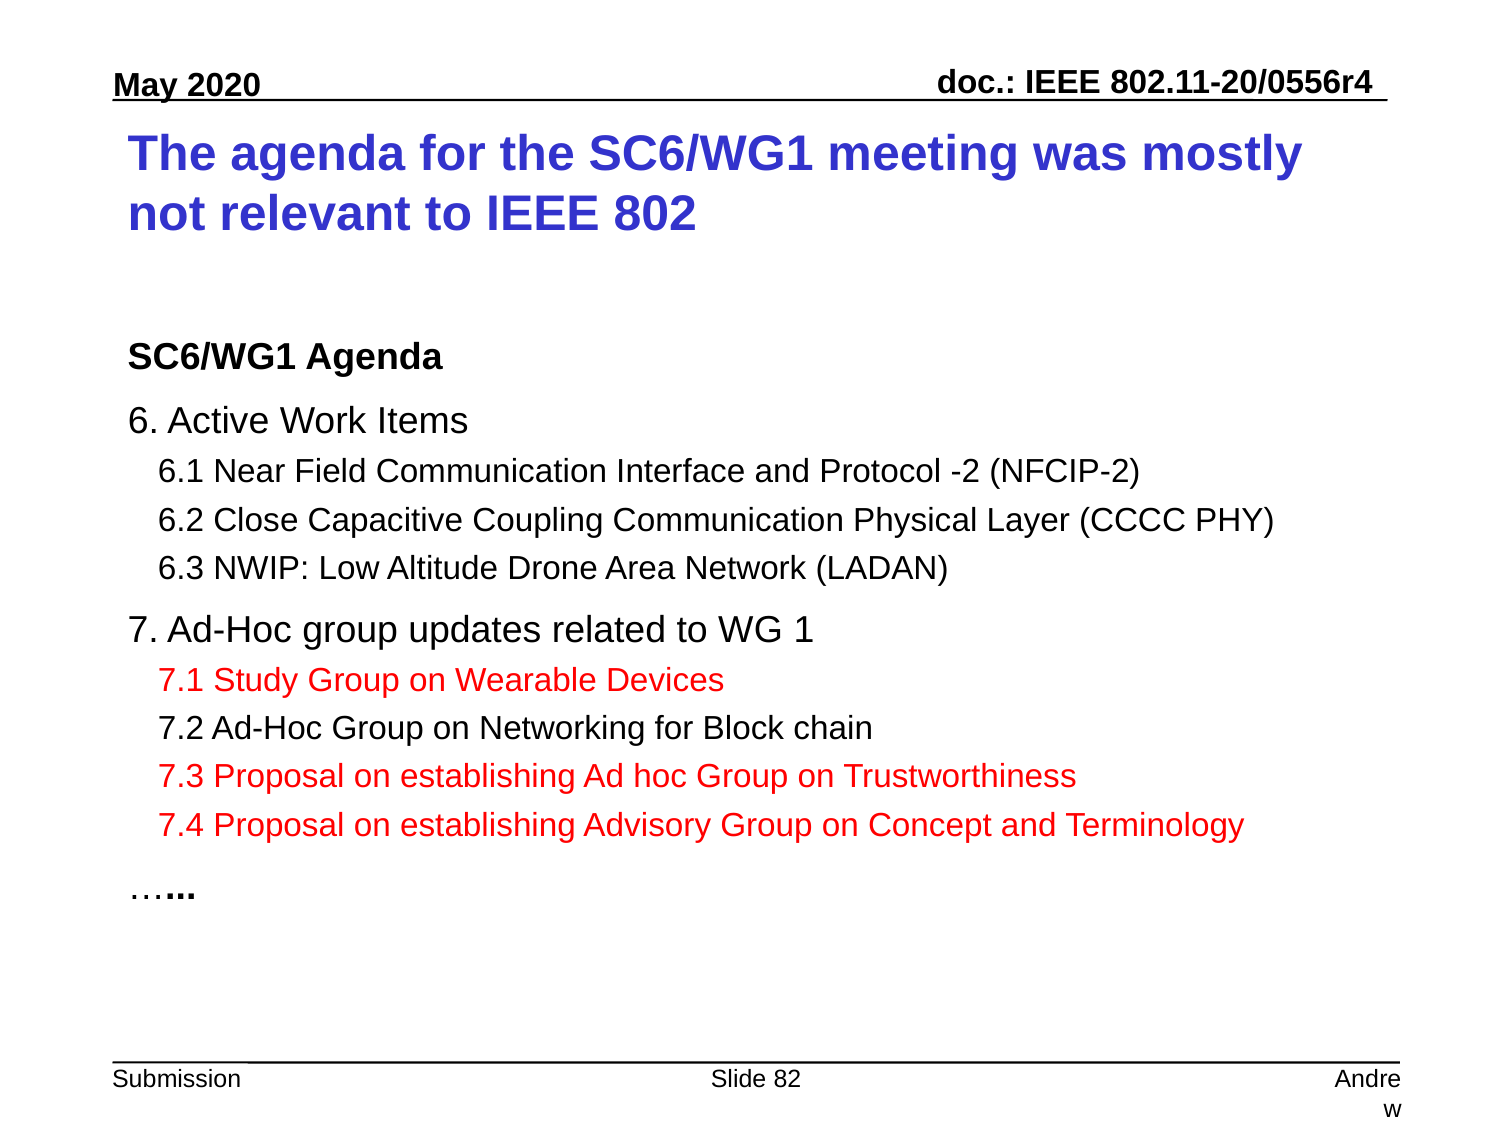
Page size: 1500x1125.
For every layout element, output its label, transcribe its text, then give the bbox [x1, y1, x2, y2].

title The agenda for the SC6/WG1 meeting was mostly not relevant to IEEE 802 [112, 112, 1388, 288]
list SC6/WG1 Agenda 6. Active Work Items 6.1 Near Field Communication Interface and Protocol -2 (NFCIP-2) 6.2 Close Capacitive Coupling Communication Physical Layer (CCCC PHY) 6.3 NWIP: Low Altitude Drone Area Network (LADAN) 7. Ad-Hoc group updates related to WG 1 7.1 Study Group on Wearable Devices 7.2 Ad-Hoc Group on Networking for Block chain 7.3 Proposal on establishing Ad hoc Group on Trustworthiness 7.4 Proposal on establishing Advisory Group on Concept and Terminology …... [112, 324, 1388, 1000]
footer Andrew Myles, Cisco [1320, 1061, 1402, 1093]
slide_number Slide 82 [709, 1061, 803, 1093]
